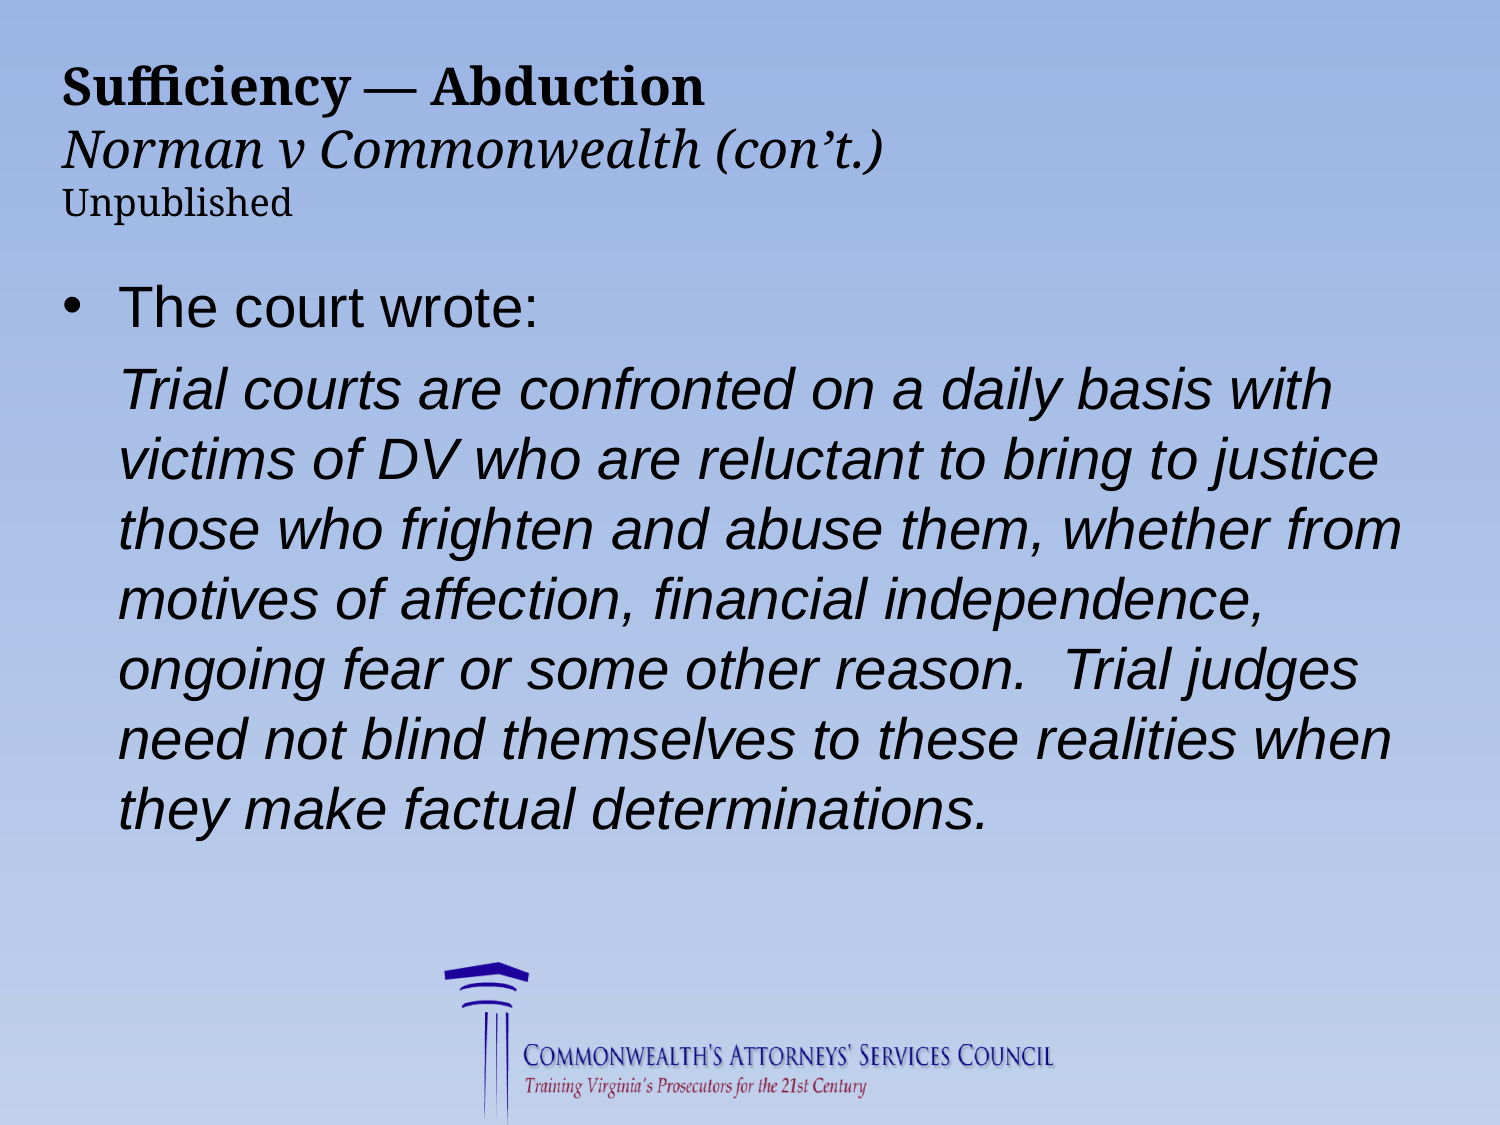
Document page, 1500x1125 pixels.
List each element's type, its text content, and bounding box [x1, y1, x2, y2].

list The court wrote: Trial courts are confronted on a daily basis with victims of DV who are reluctant to bring to justice those who frighten and abuse them, whether from motives of affection, financial independence, ongoing fear or some other reason. Trial judges need not blind themselves to these realities when they make factual determinations. [47, 261, 1471, 950]
picture [444, 962, 1056, 1125]
title Sufficiency — Abduction Norman v Commonwealth (con’t.) Unpublished [47, 45, 1471, 233]
